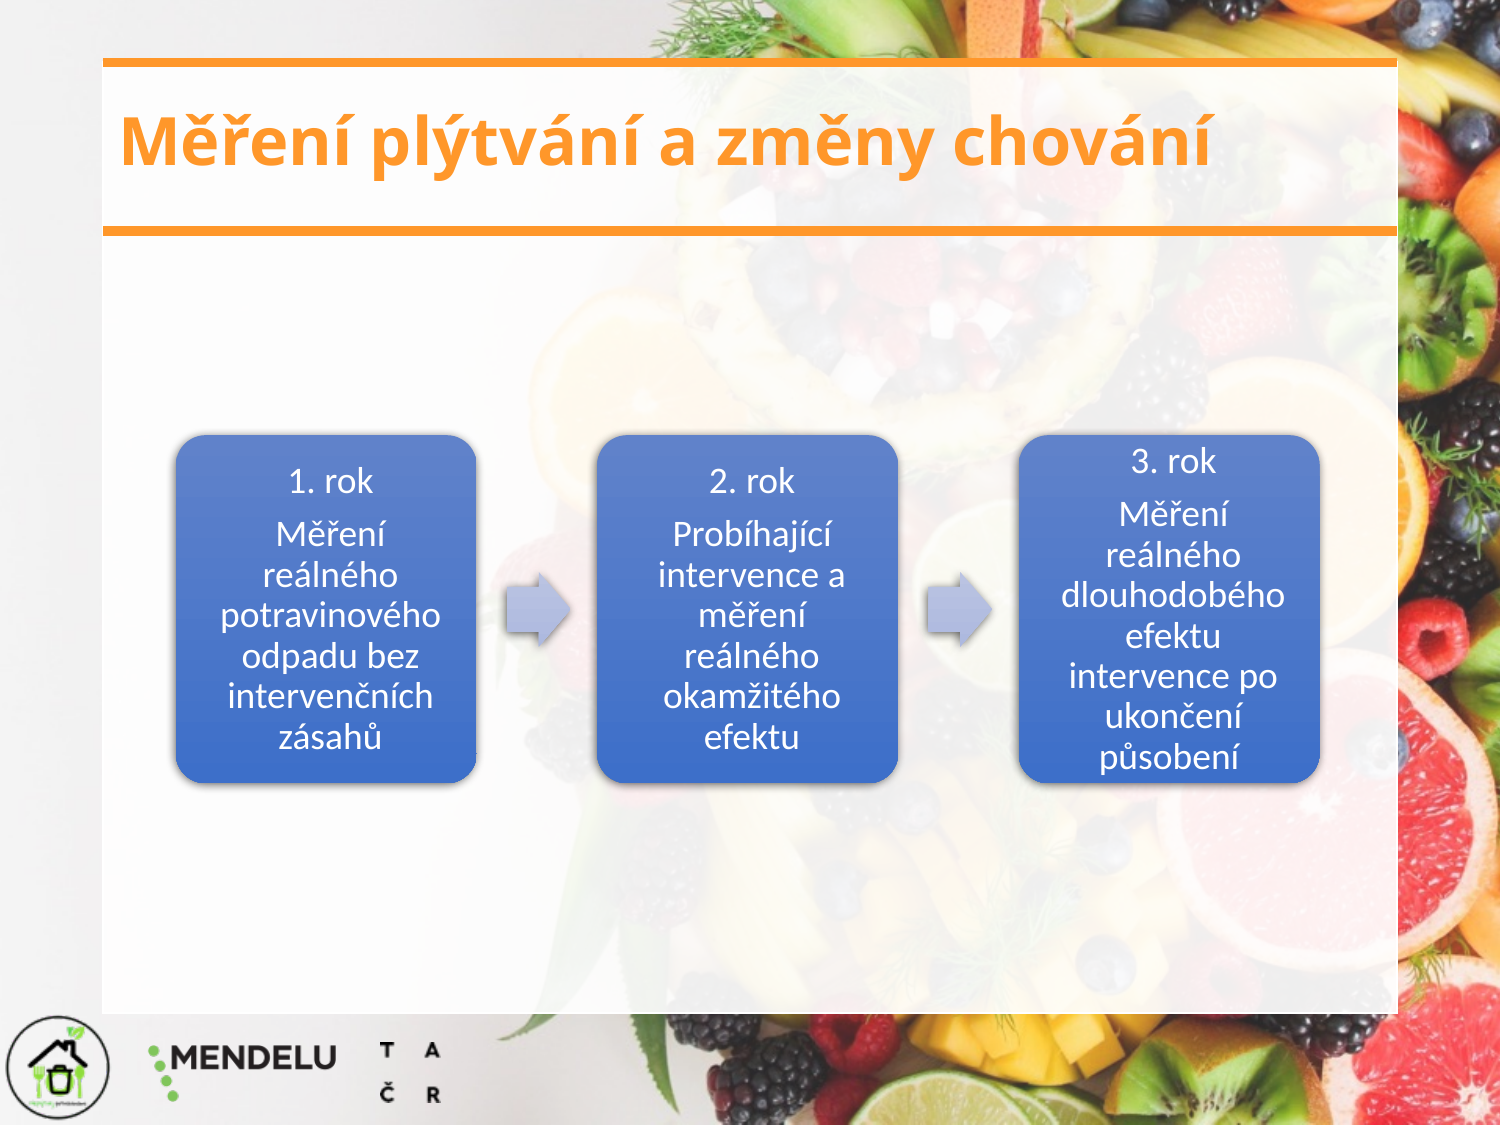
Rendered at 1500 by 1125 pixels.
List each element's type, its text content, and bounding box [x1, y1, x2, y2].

title Nákupní chování [0, 0, 1500, 1125]
title Měření plýtvání a změny chování [103, 57, 1397, 231]
picture [380, 1042, 441, 1103]
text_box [174, 292, 1321, 927]
picture [4, 1013, 113, 1122]
